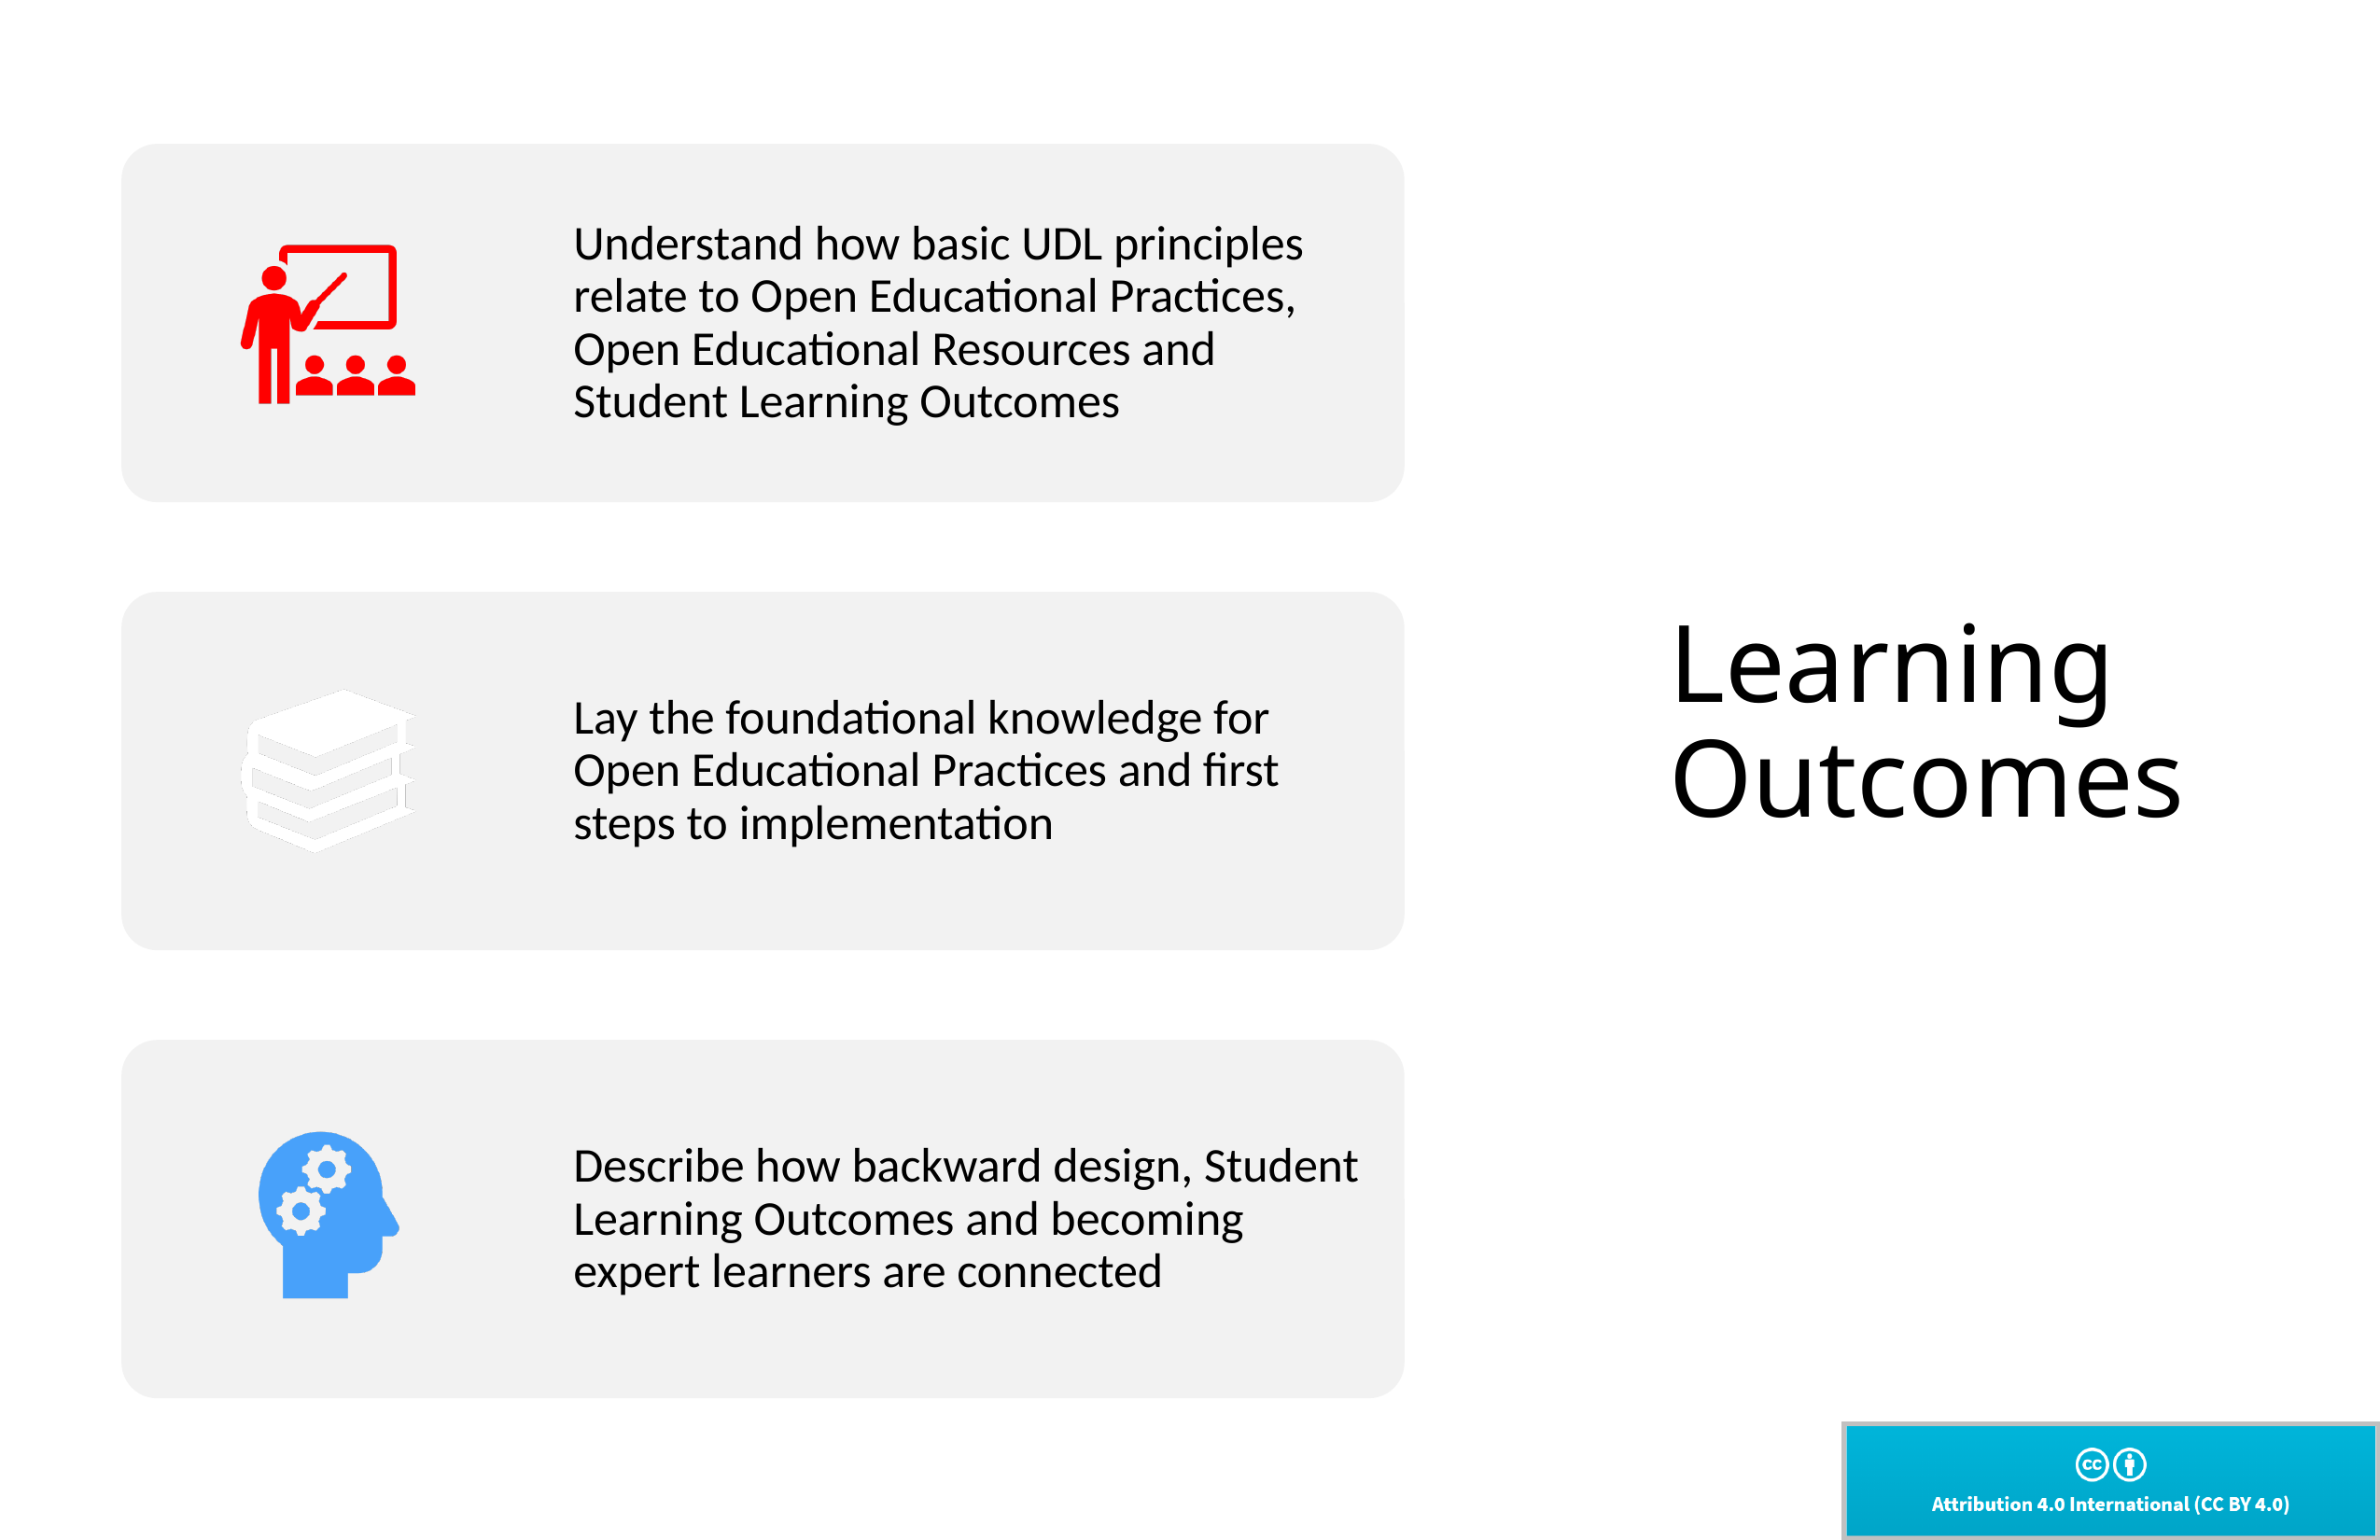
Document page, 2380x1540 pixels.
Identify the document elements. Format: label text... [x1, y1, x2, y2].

picture [1841, 1421, 2380, 1540]
text_box Learning Outcomes [1655, 143, 2289, 1307]
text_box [121, 143, 1405, 1399]
